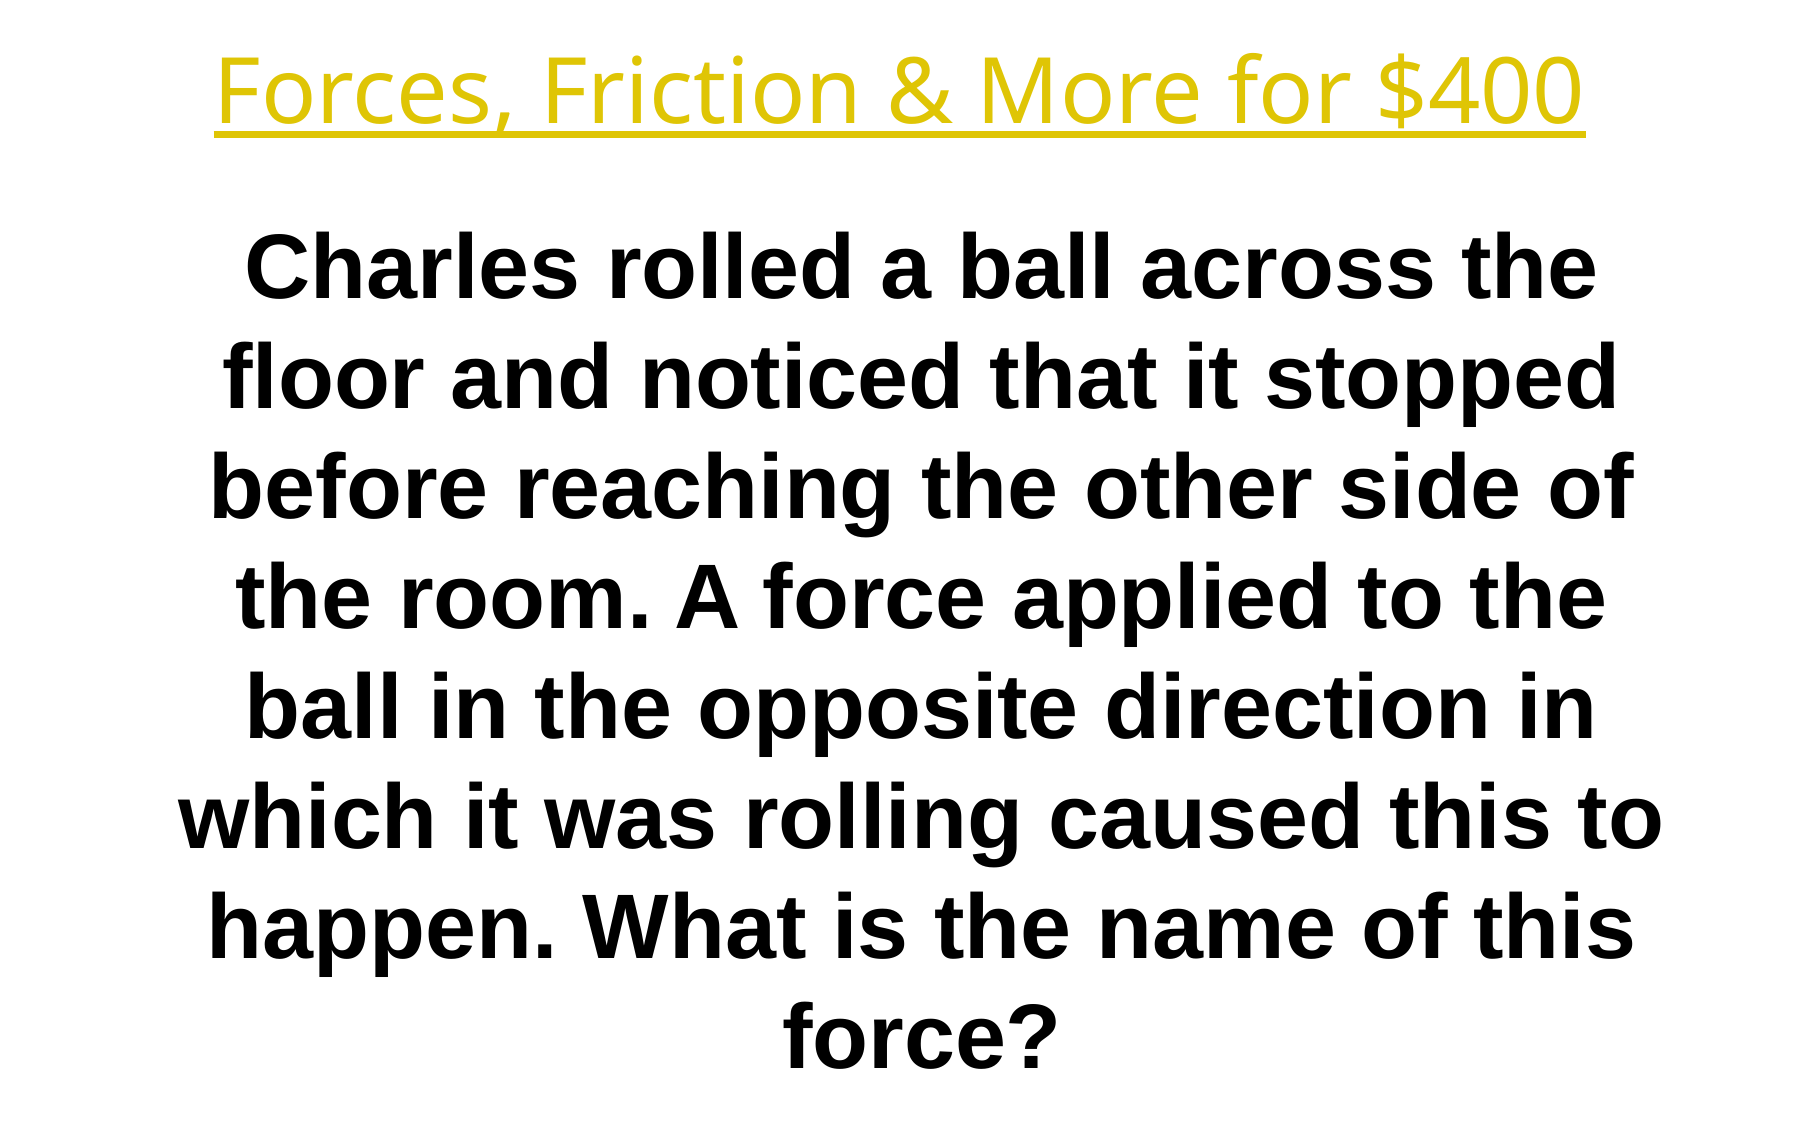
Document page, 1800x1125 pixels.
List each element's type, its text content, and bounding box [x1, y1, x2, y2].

text_box Forces, Friction & More for $400 [0, 24, 1800, 150]
text_box Charles rolled a ball across the floor and noticed that it stopped before reaching the other side of the room. A force applied to the ball in the opposite direction in which it was rolling caused this to happen. What is the name of this force? [134, 199, 1710, 1095]
